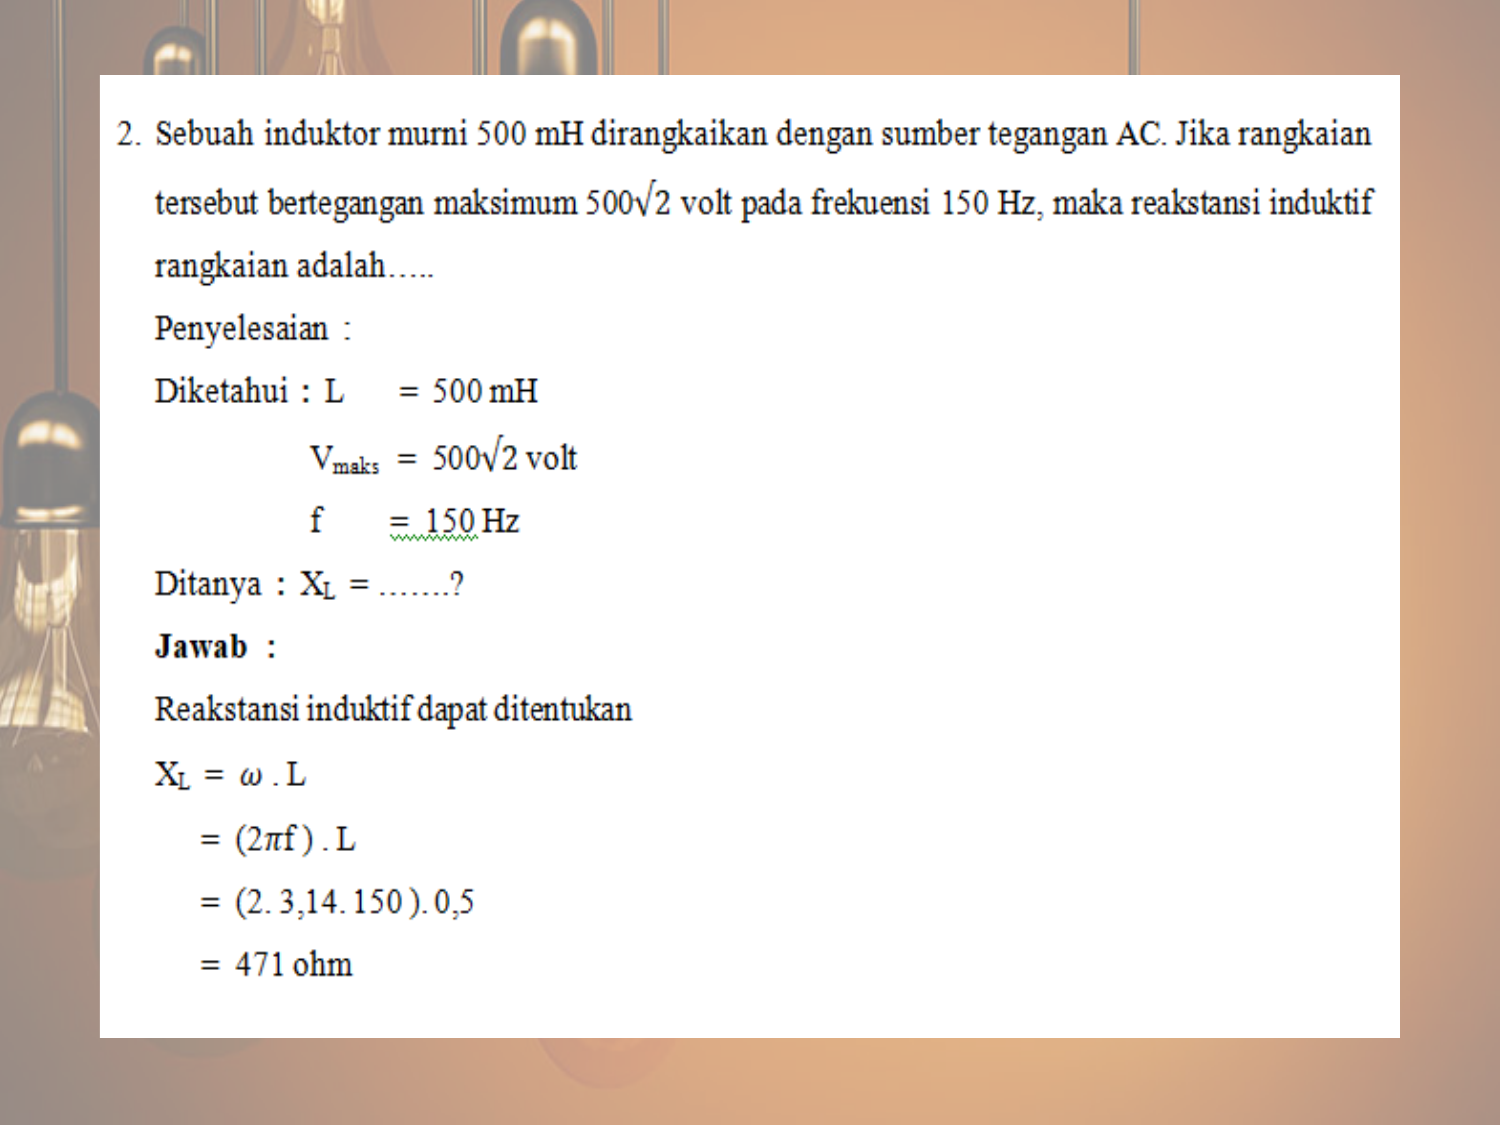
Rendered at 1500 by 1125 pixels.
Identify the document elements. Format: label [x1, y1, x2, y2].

picture [99, 74, 1401, 1038]
